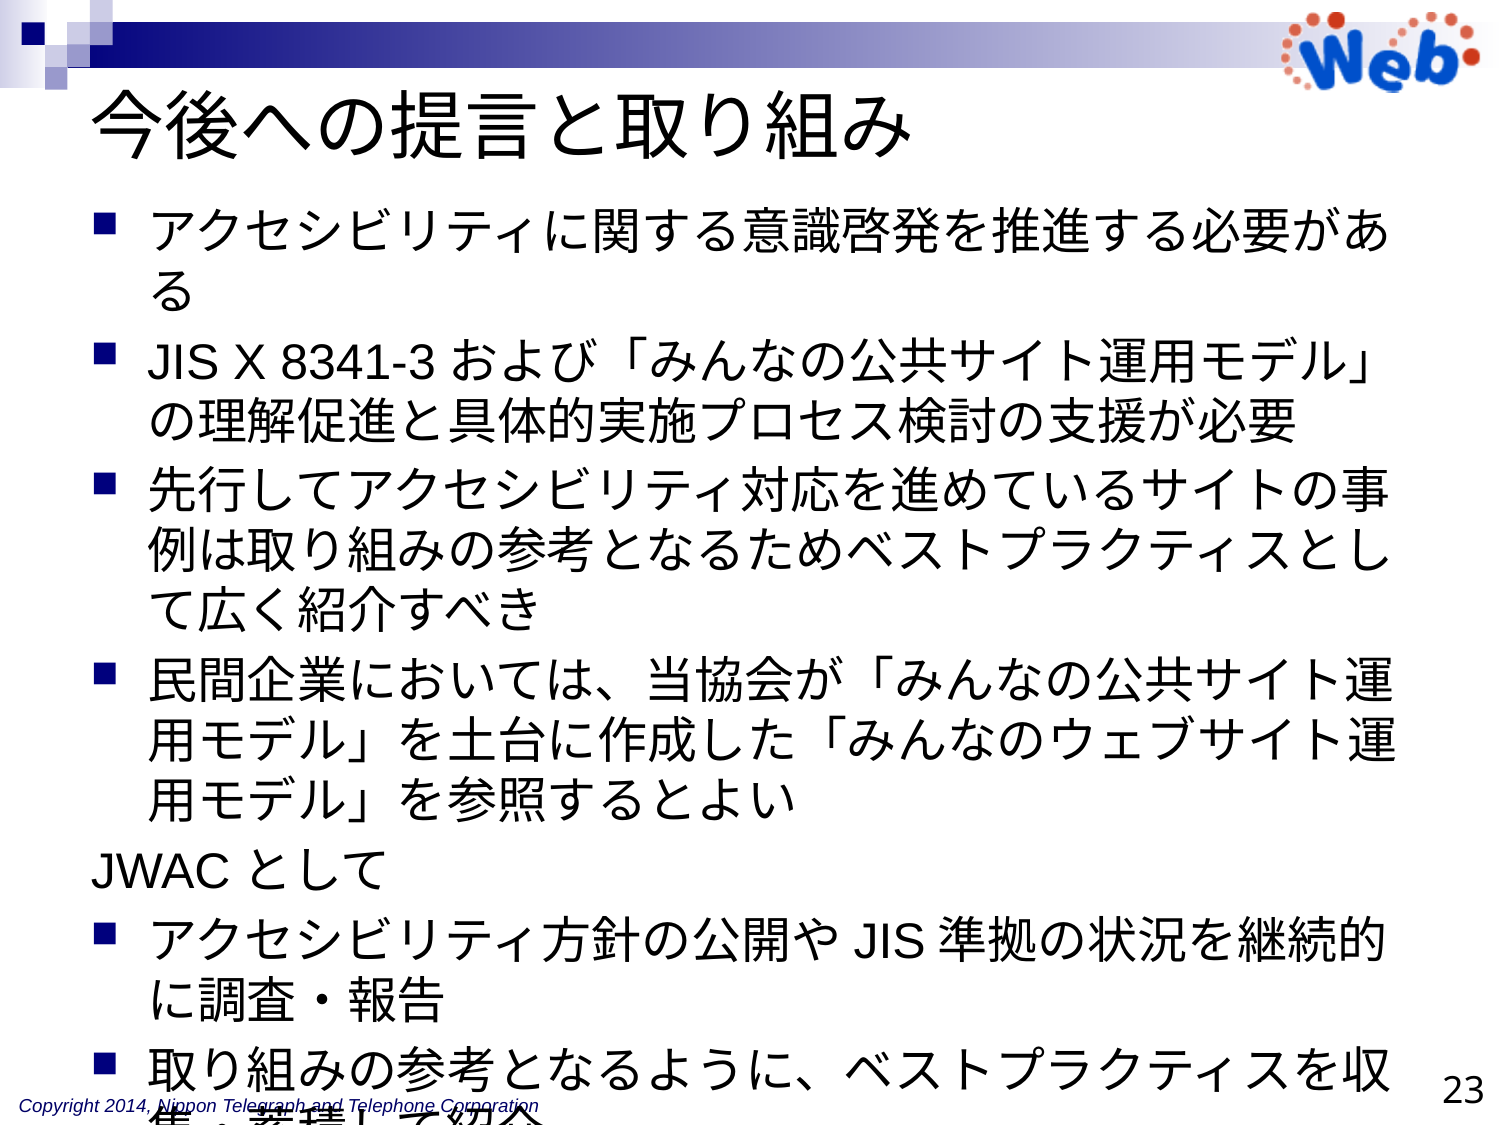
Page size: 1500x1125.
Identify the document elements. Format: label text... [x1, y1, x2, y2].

list アクセシビリティに関する意識啓発を推進する必要がある JIS X 8341-3および「みんなの公共サイト運用モデル」の理解促進と具体的実施プロセス検討の支援が必要 先行してアクセシビリティ対応を進めているサイトの事例は取り組みの参考となるためベストプラクティスとして広く紹介すべき 民間企業においては、当協会が「みんなの公共サイト運用モデル」を土台に作成した「みんなのウェブサイト運用モデル」を参照するとよい JWACとして アクセシビリティ方針の公開やJIS準拠の状況を継続的に調査・報告 取り組みの参考となるように、ベストプラクティスを収集・蓄積して紹介 [75, 191, 1426, 1125]
title 今後への提言と取り組み [73, 68, 1414, 179]
slide_number 23 [1149, 1049, 1500, 1125]
picture [1281, 12, 1495, 93]
